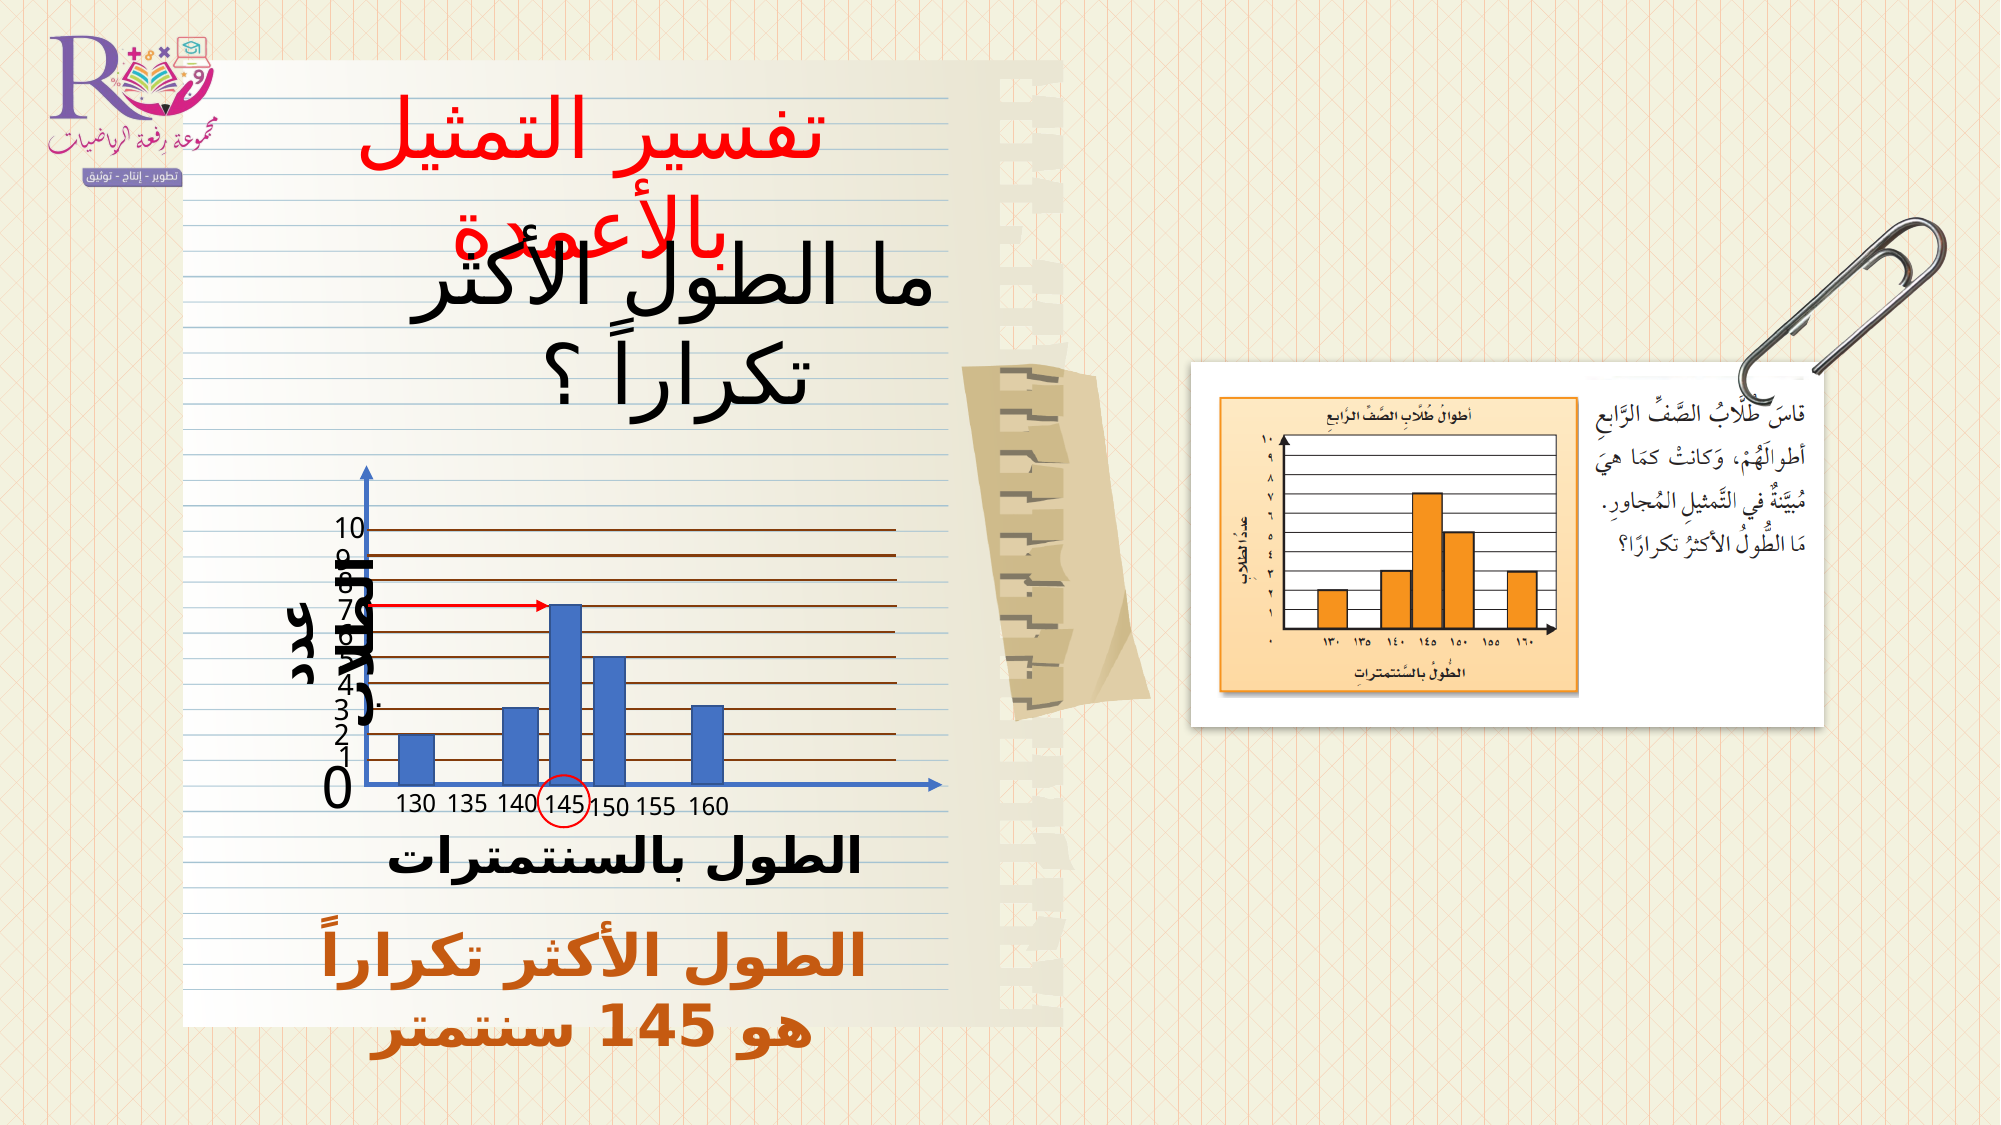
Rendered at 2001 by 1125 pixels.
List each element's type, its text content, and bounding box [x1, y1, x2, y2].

text_box الطول الأكثر تكراراً هو 145 سنتمتر [268, 1032, 920, 1066]
picture [0, 0, 1170, 1032]
picture [1205, 175, 1962, 713]
